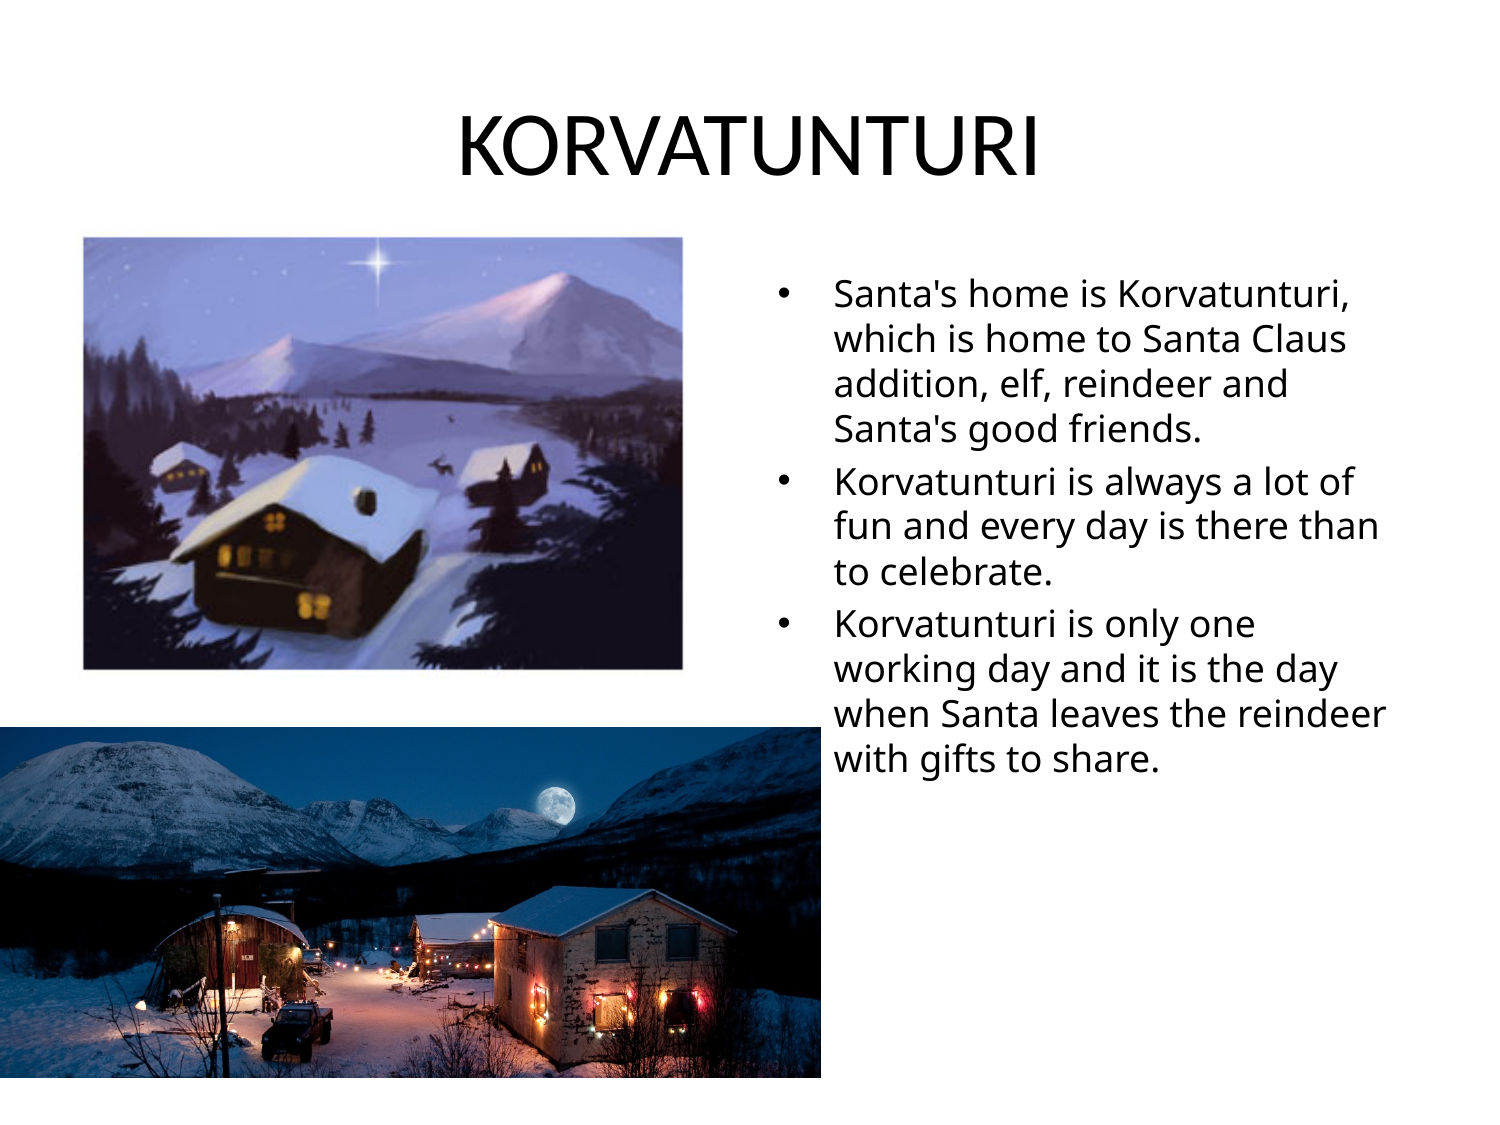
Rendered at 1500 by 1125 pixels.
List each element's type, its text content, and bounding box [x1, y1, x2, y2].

list Santa's home is Korvatunturi, which is home to Santa Claus addition, elf, reindeer and Santa's good friends. Korvatunturi is always a lot of fun and every day is there than to celebrate. Korvatunturi is only one working day and it is the day when Santa leaves the reindeer with gifts to share. [762, 262, 1425, 1005]
picture [76, 229, 692, 678]
title KORVATUNTURI [75, 45, 1425, 233]
picture [0, 727, 822, 1078]
